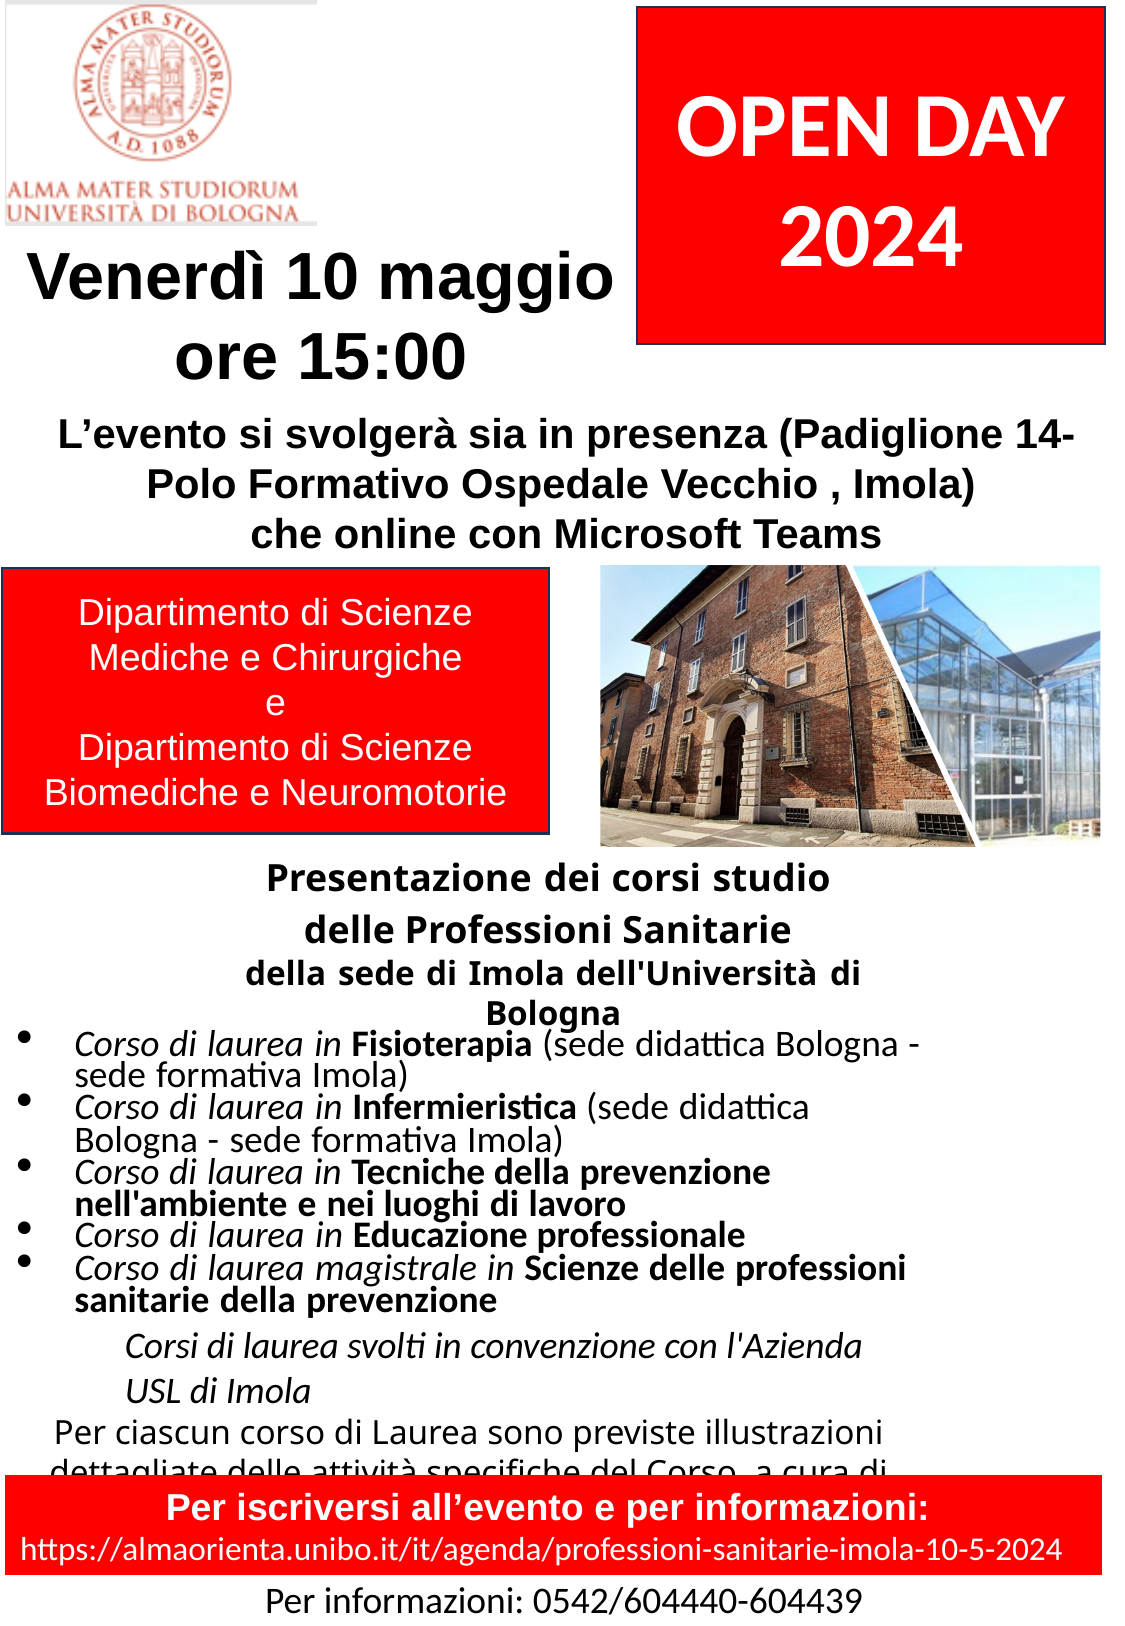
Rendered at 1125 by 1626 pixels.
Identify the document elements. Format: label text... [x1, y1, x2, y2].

text_box Presentazione dei corsi studio delle Professioni Sanitarie della sede di Imola dell'Università di Bologna Corso di laurea in Fisioterapia (sede didattica Bologna - sede formativa Imola) Corso di laurea in Infermieristica (sede didattica Bologna - sede formativa Imola) Corso di laurea in Tecniche della prevenzione nell'ambiente e nei luoghi di lavoro Corso di laurea in Educazione professionale Corso di laurea magistrale in Scienze delle professioni sanitarie della prevenzione Corsi di laurea svolti in convenzione con l'Azienda USL di Imola Per ciascun corso di Laurea sono previste illustrazioni dettagliate delle attività specifiche del Corso, a cura di docenti, tutor, studenti e laureati, con visite alle aule e spazi dedicati. [3, 846, 1100, 1579]
text_box Per iscriversi all’evento e per informazioni: https://almaorienta.unibo.it/it/agenda/professioni-sanitarie-imola-10-5-2024 [5, 1475, 1102, 1575]
picture [5, 0, 317, 226]
text_box OPEN DAY 2024 [636, 6, 1106, 345]
picture [600, 565, 1101, 847]
text_box L’evento si svolgerà sia in presenza (Padiglione 14- Polo Formativo Ospedale Vecchio , Imola) che online con Microsoft Teams [8, 399, 1125, 565]
text_box Venerdì 10 maggio ore 15:00 [6, 225, 637, 401]
text_box Per informazioni: 0542/604440-604439 [80, 1578, 1048, 1619]
text_box Dipartimento di Scienze Mediche e Chirurgiche e Dipartimento di Scienze Biomediche e Neuromotorie [1, 567, 550, 835]
